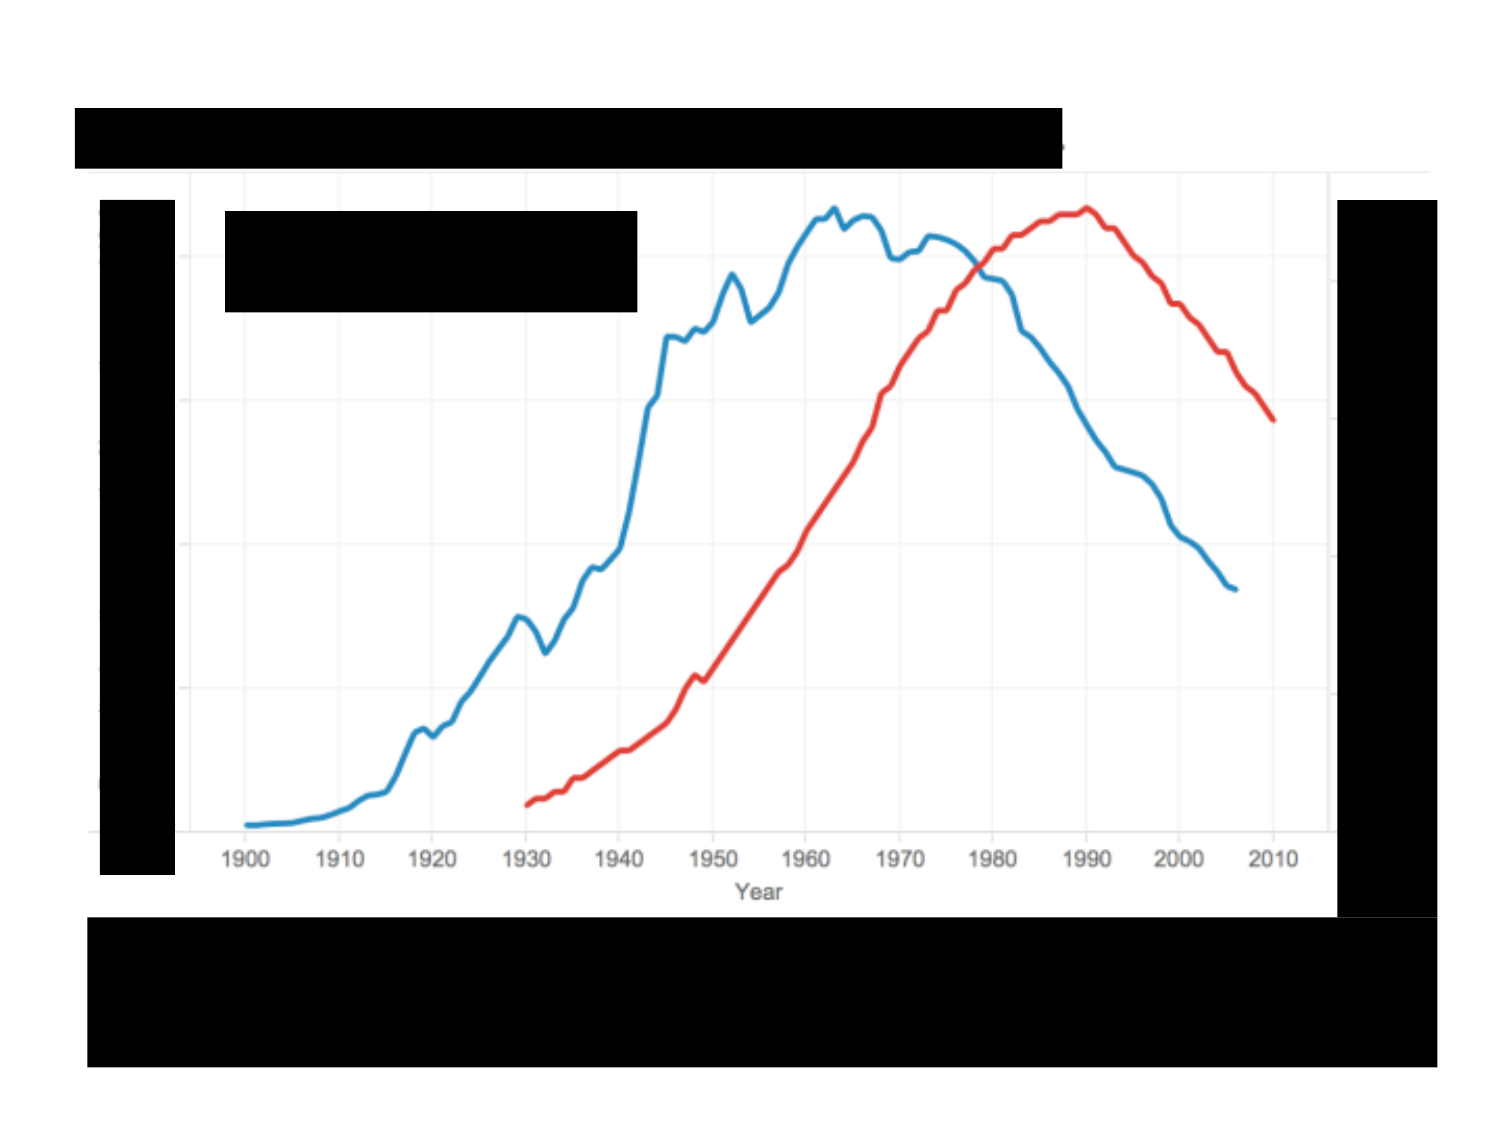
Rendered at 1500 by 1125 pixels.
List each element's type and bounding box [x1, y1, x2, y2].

picture [74, 105, 1442, 1038]
text_box [87, 1038, 1438, 1068]
